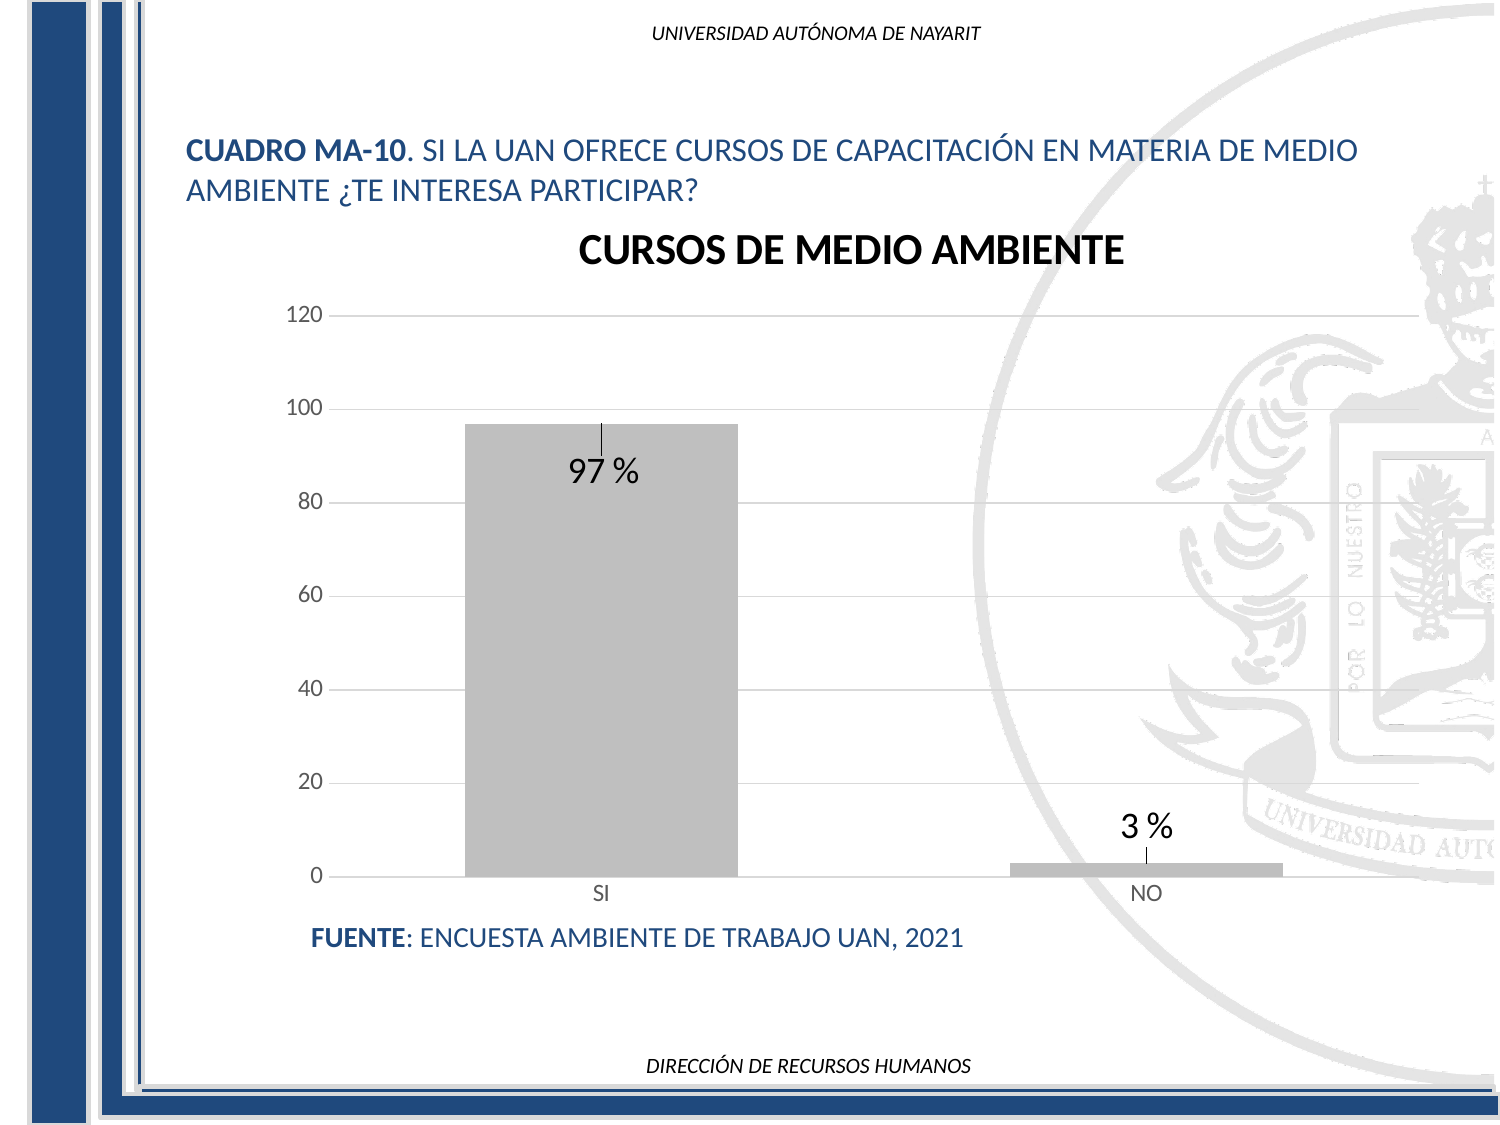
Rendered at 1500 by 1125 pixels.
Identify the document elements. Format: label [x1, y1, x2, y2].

text_box [29, 0, 1500, 1125]
chart [261, 196, 1444, 923]
